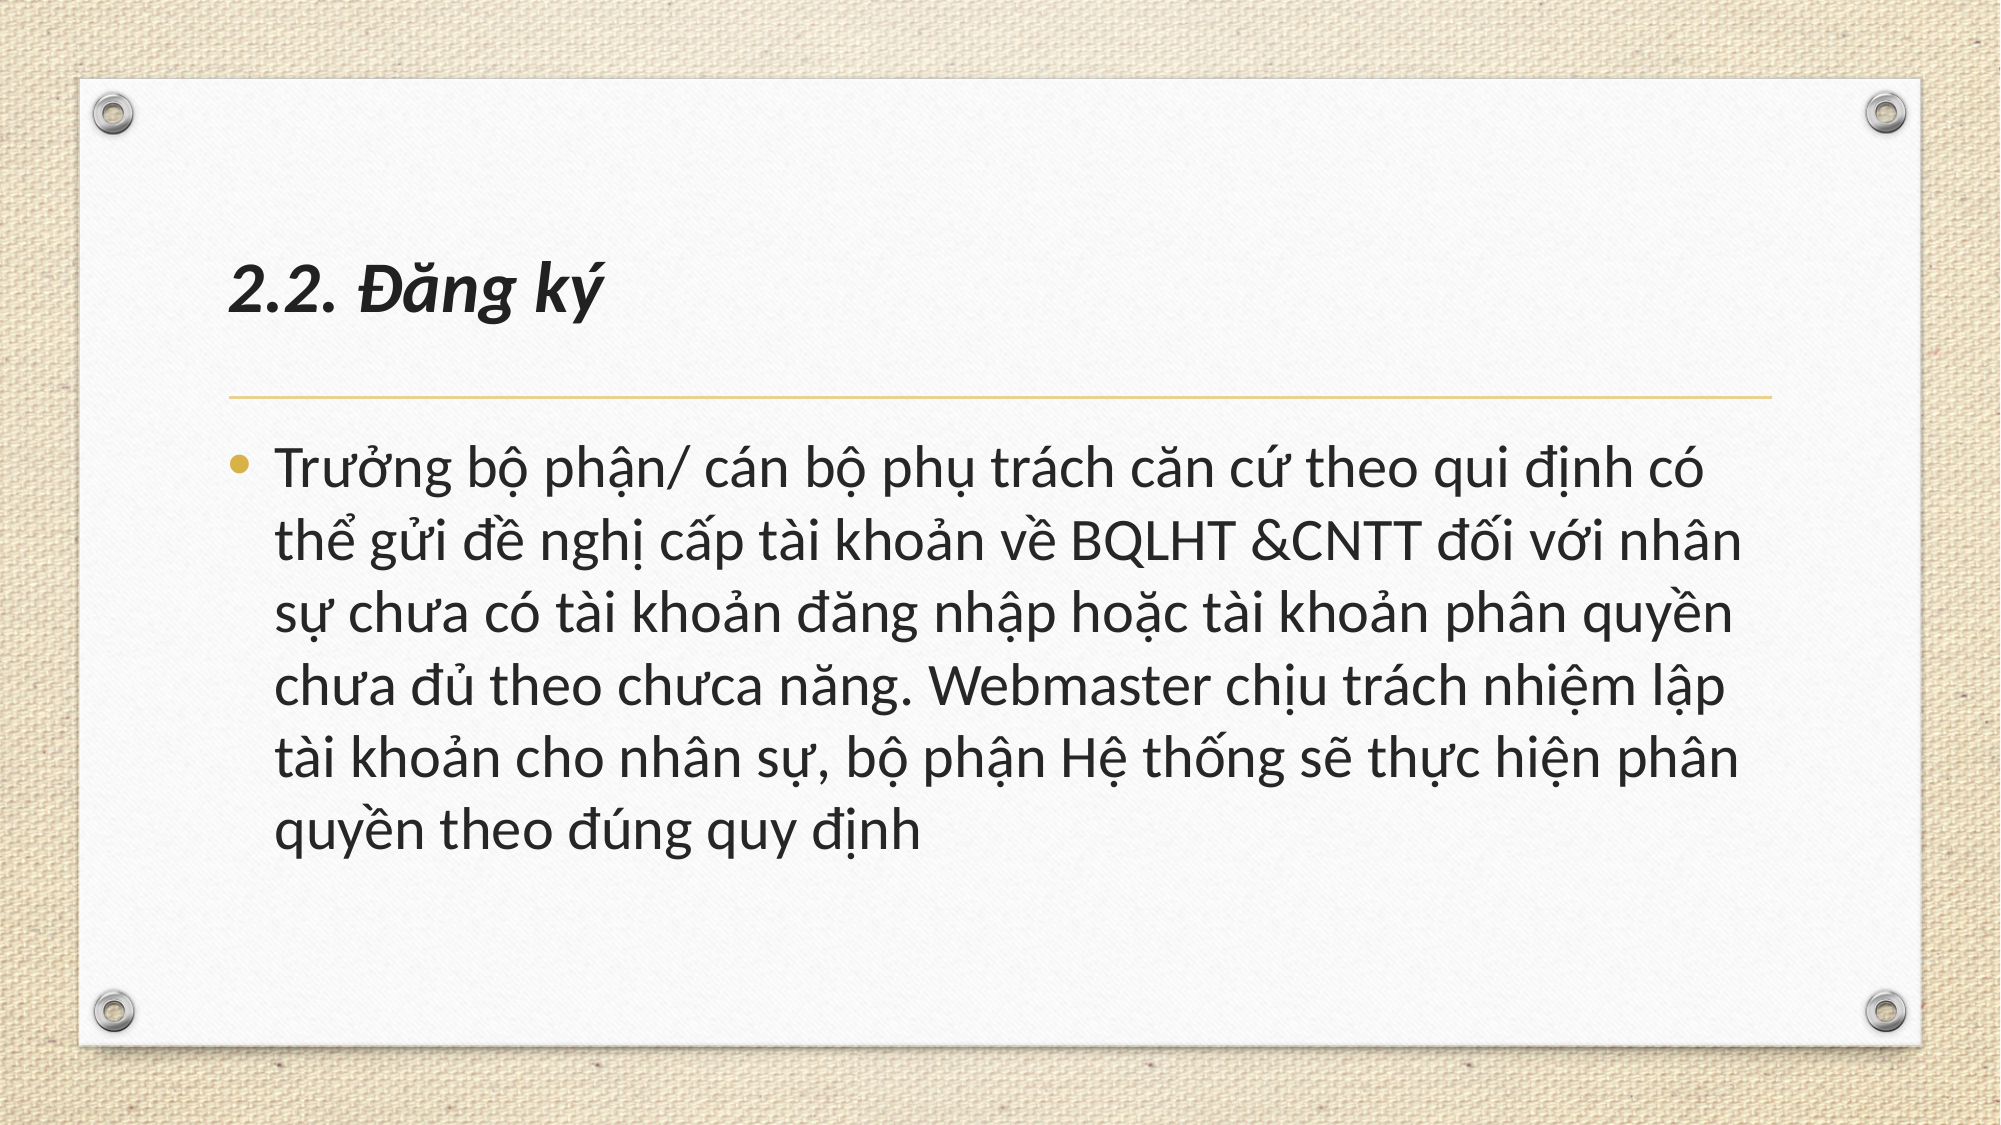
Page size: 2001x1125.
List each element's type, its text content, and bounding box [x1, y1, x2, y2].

list Trưởng bộ phận/ cán bộ phụ trách căn cứ theo qui định có thể gửi đề nghị cấp tài khoản về BQLHT &CNTT đối với nhân sự chưa có tài khoản đăng nhập hoặc tài khoản phân quyền chưa đủ theo chưca năng. Webmaster chịu trách nhiệm lập tài khoản cho nhân sự, bộ phận Hệ thống sẽ thực hiện phân quyền theo đúng quy định [212, 419, 1788, 964]
title 2.2. Đăng ký [212, 231, 1788, 369]
picture [0, 0, 2001, 1125]
